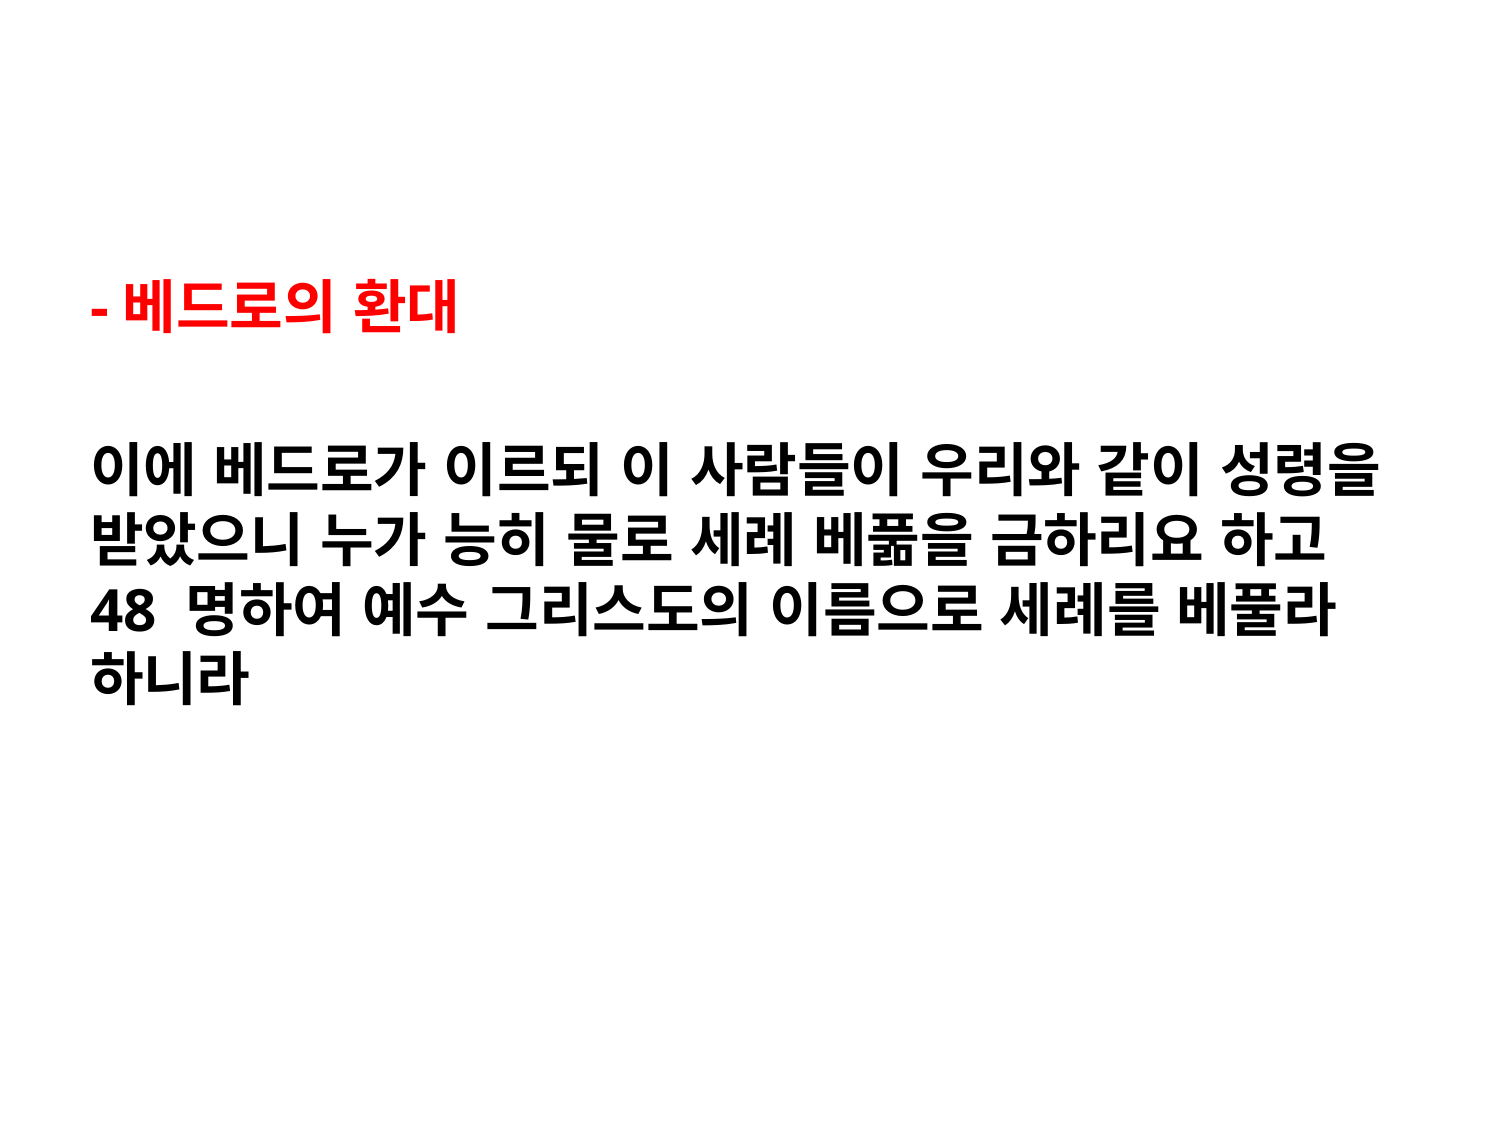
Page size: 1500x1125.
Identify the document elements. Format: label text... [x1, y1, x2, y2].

list -베드로의 환대 이에 베드로가 이르되 이 사람들이 우리와 같이 성령을 받았으니 누가 능히 물로 세례 베풂을 금하리요 하고 48 명하여 예수 그리스도의 이름으로 세례를 베풀라 하니라 [75, 262, 1425, 1005]
